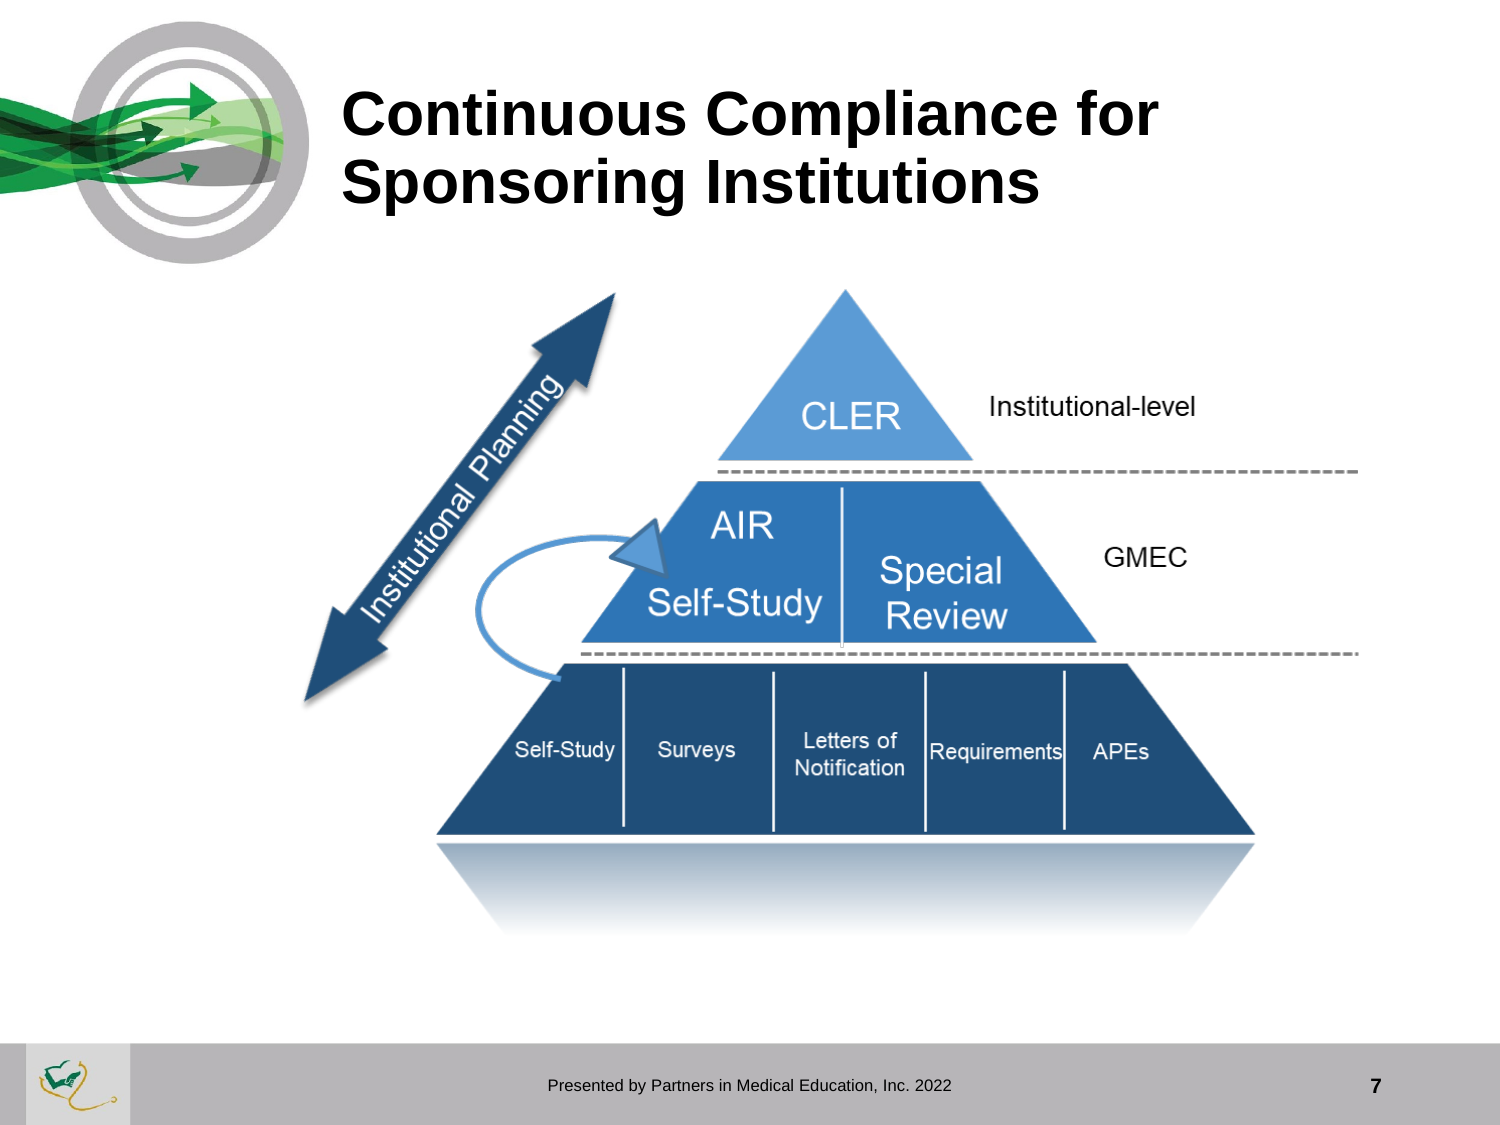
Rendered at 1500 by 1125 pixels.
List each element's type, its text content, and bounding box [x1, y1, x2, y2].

footer Presented by Partners in Medical Education, Inc. 2022 [496, 1055, 1004, 1116]
title Continuous Compliance for Sponsoring Institutions [326, 40, 1397, 258]
slide_number 7 [1059, 1055, 1397, 1116]
picture [0, 0, 1500, 1125]
